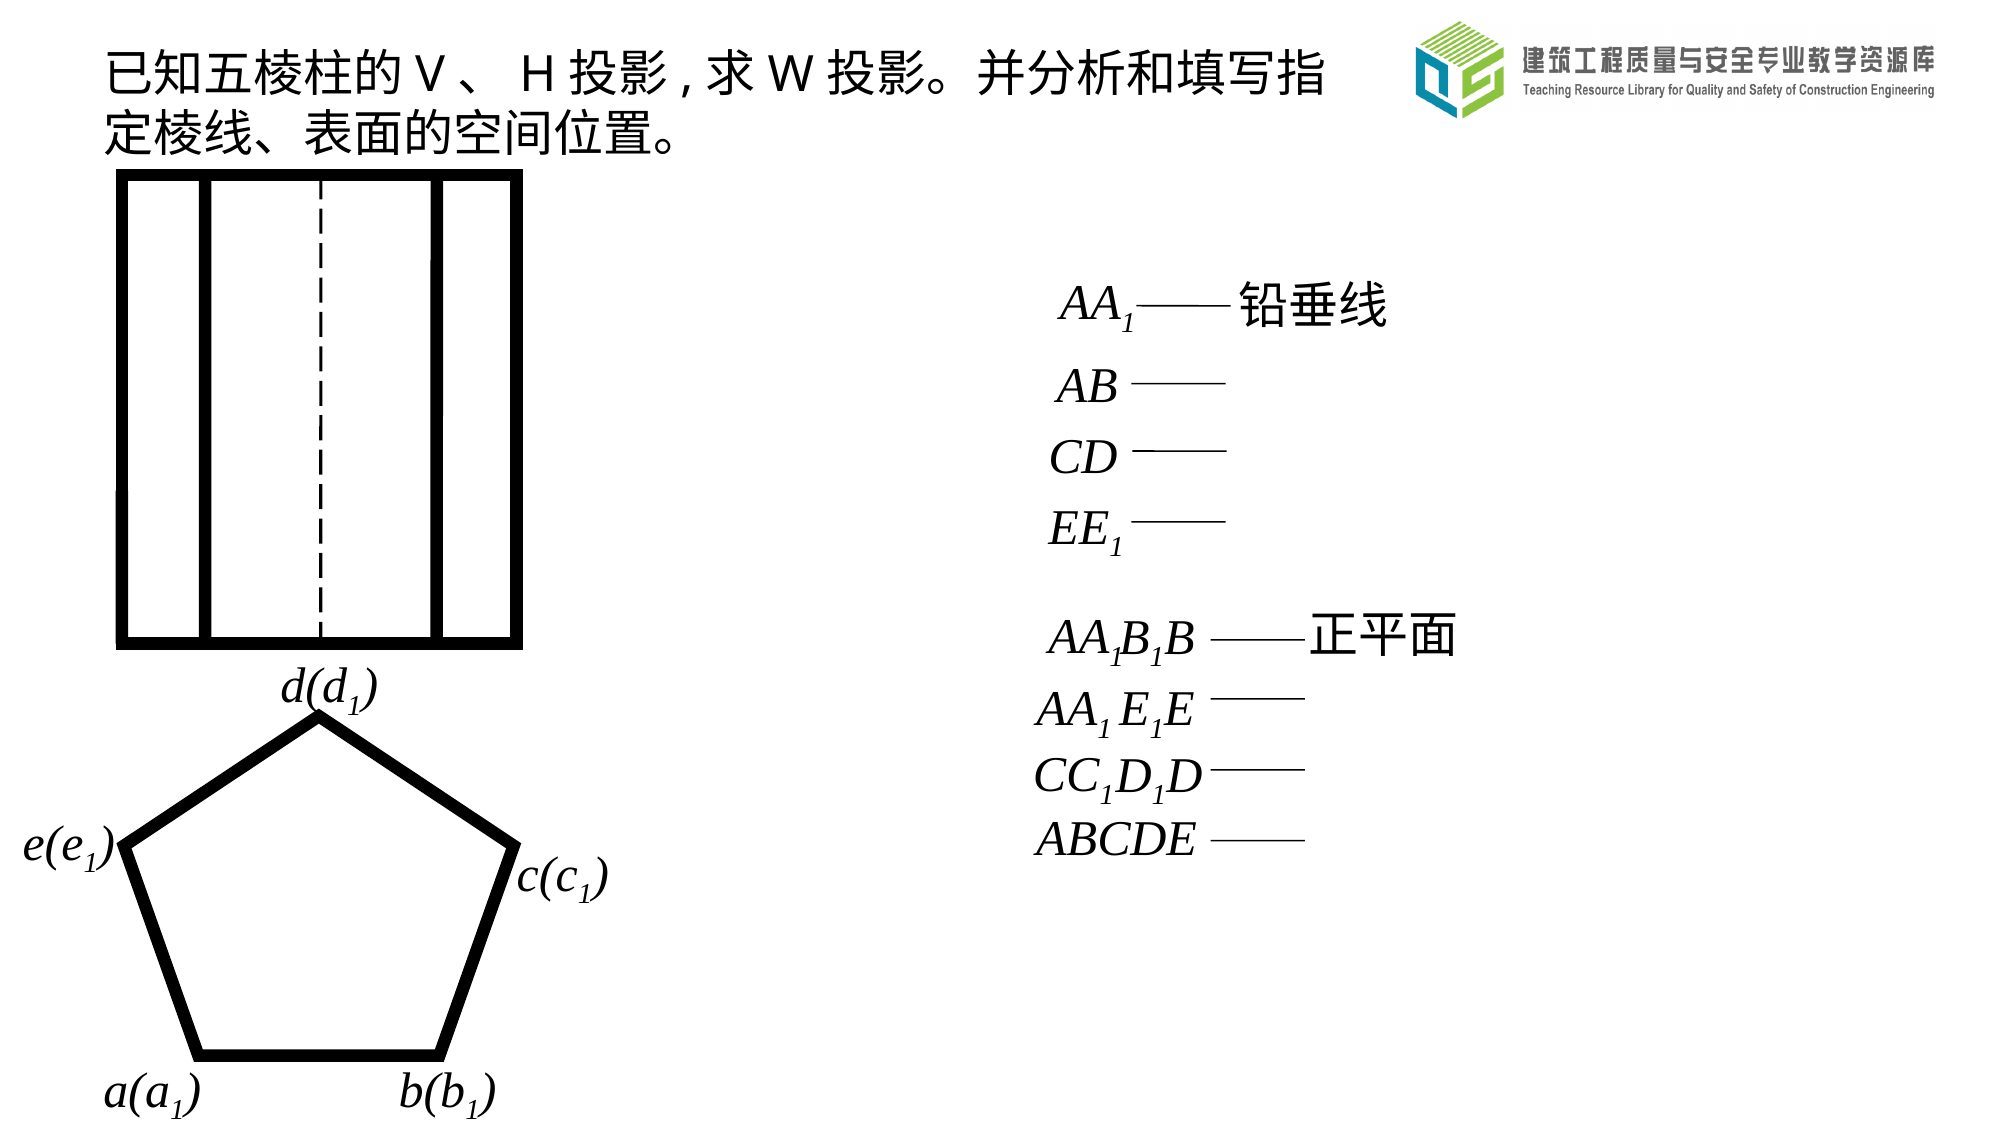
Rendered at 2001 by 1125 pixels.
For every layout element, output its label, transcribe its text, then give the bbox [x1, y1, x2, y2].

text_box 已知五棱柱的V、H投影,求W投影。并分析和填写指定棱线、表面的空间位置。 [88, 33, 1377, 169]
text_box AB [1041, 345, 1184, 420]
text_box a(a1) [88, 1049, 231, 1125]
text_box ABCDE [1021, 797, 1270, 873]
text_box d(d1) [265, 645, 408, 729]
text_box AA1 [1021, 668, 1164, 734]
text_box 铅垂线 [1223, 266, 1425, 341]
picture [1410, 16, 1939, 121]
text_box EE1 [1033, 491, 1176, 570]
text_box [138, 729, 501, 1056]
text_box CC1 [1018, 734, 1160, 818]
text_box 正平面 [1293, 595, 1500, 670]
text_box AA1 [1033, 596, 1176, 680]
text_box c(c1) [501, 834, 644, 918]
text_box CD [1033, 416, 1176, 491]
text_box [121, 174, 517, 644]
text_box e(e1) [7, 802, 150, 886]
text_box AA1 [1045, 262, 1187, 346]
text_box E1E [1164, 680, 1235, 752]
text_box B1B [1176, 596, 1247, 680]
text_box b(b1) [383, 1049, 526, 1125]
text_box D1D [1160, 734, 1231, 818]
